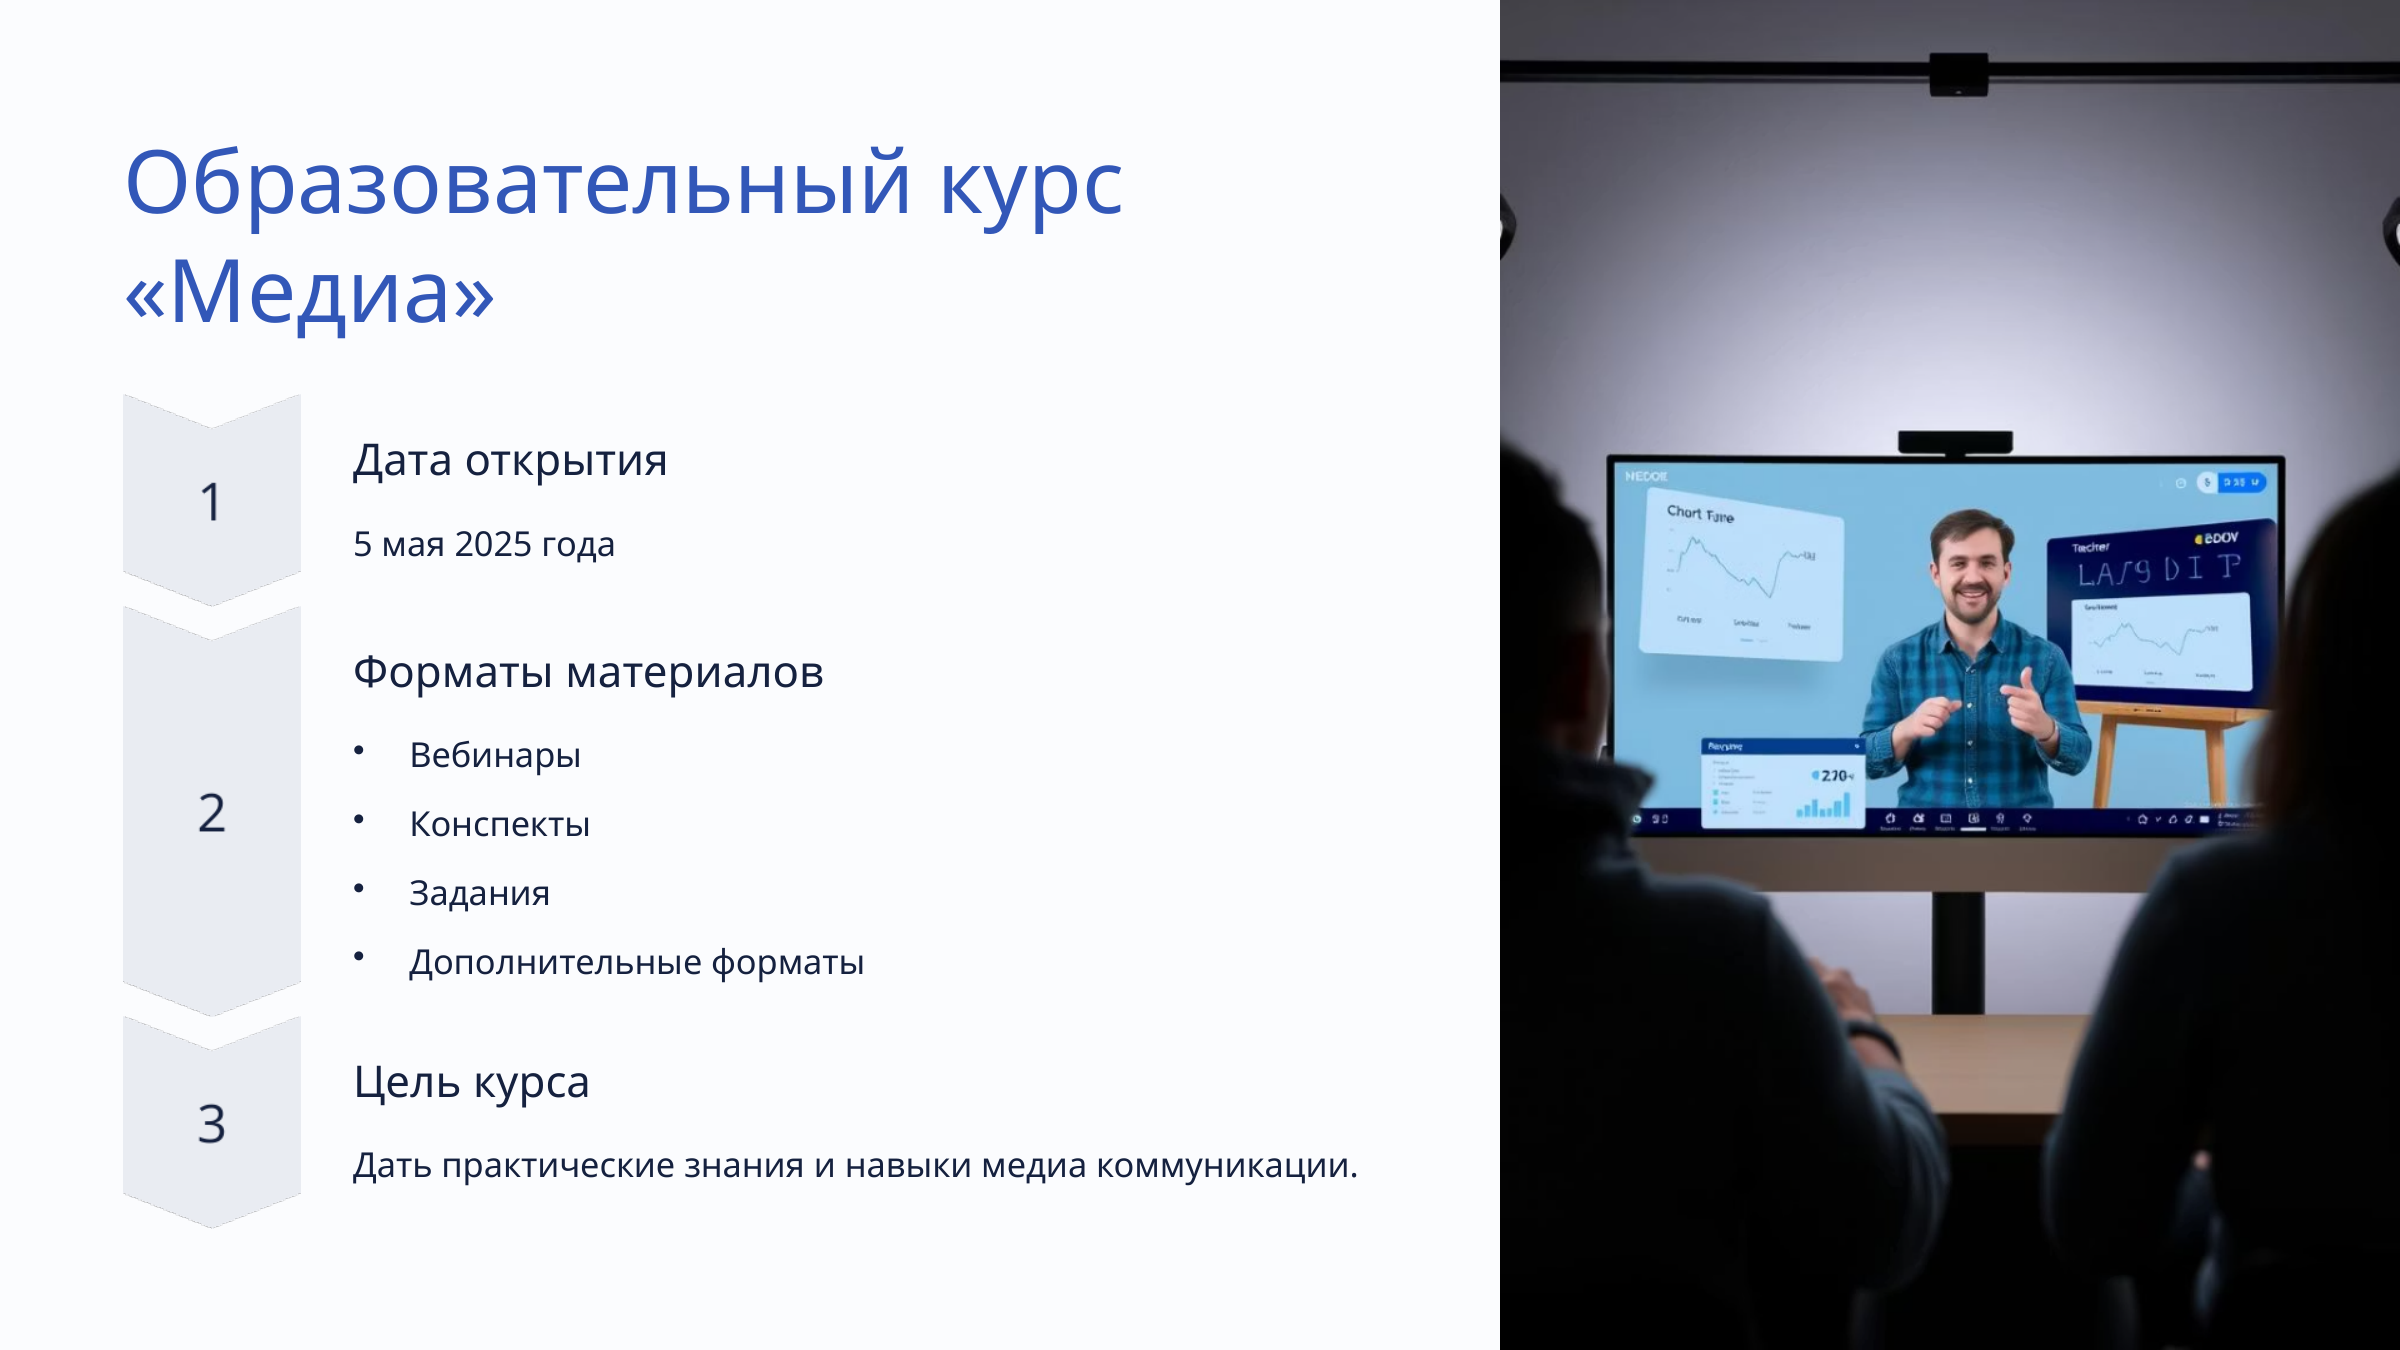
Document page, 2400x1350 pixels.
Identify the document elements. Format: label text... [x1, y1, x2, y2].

picture [123, 394, 301, 1229]
text_box Форматы материалов [353, 642, 844, 698]
text_box Задания [353, 856, 1377, 913]
text_box Дополнительные форматы [353, 924, 1377, 982]
text_box 5 мая 2025 года [353, 506, 1377, 563]
text_box Вебинары [353, 718, 1377, 775]
text_box Дать практические знания и навыки медиа коммуникации. [353, 1128, 1377, 1185]
picture [1499, 0, 2400, 1350]
text_box Образовательный курс «Медиа» [123, 121, 1377, 342]
text_box Дата открытия [353, 430, 795, 486]
text_box Цель курса [353, 1052, 795, 1108]
text_box Конспекты [353, 787, 1377, 844]
